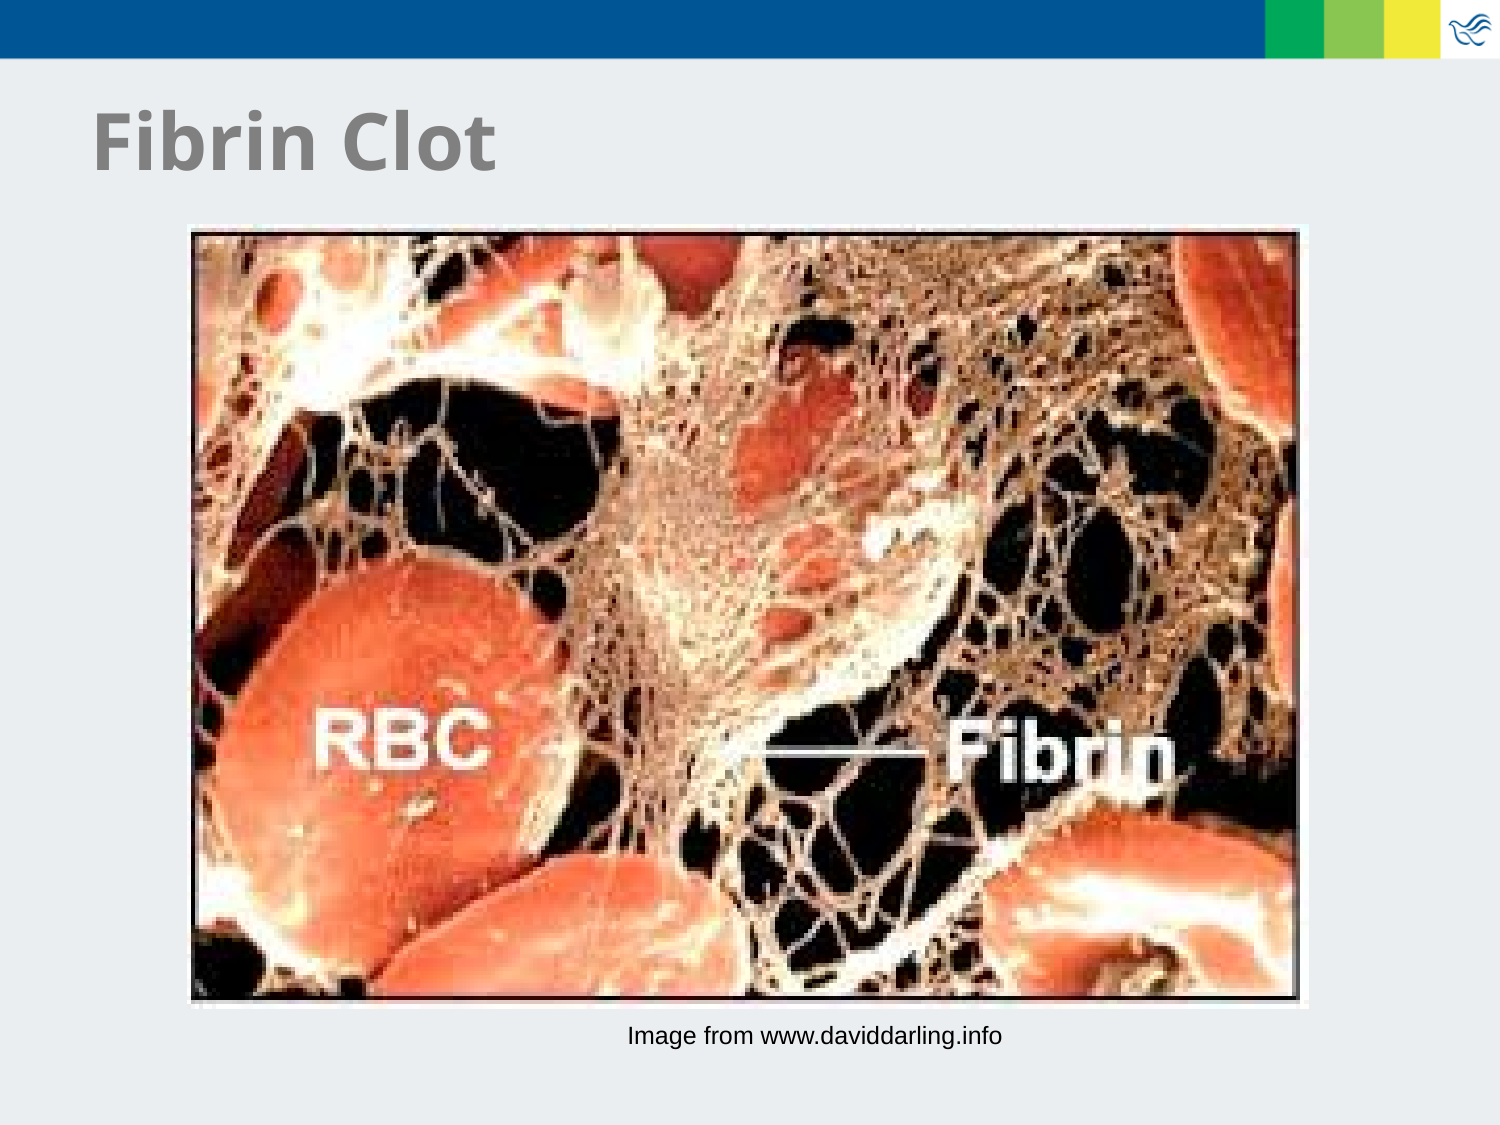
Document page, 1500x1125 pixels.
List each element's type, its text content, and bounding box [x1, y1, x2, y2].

title Fibrin Clot [75, 45, 1425, 233]
text_box Image from www.daviddarling.info [612, 1018, 1238, 1058]
picture [0, 0, 1500, 1125]
